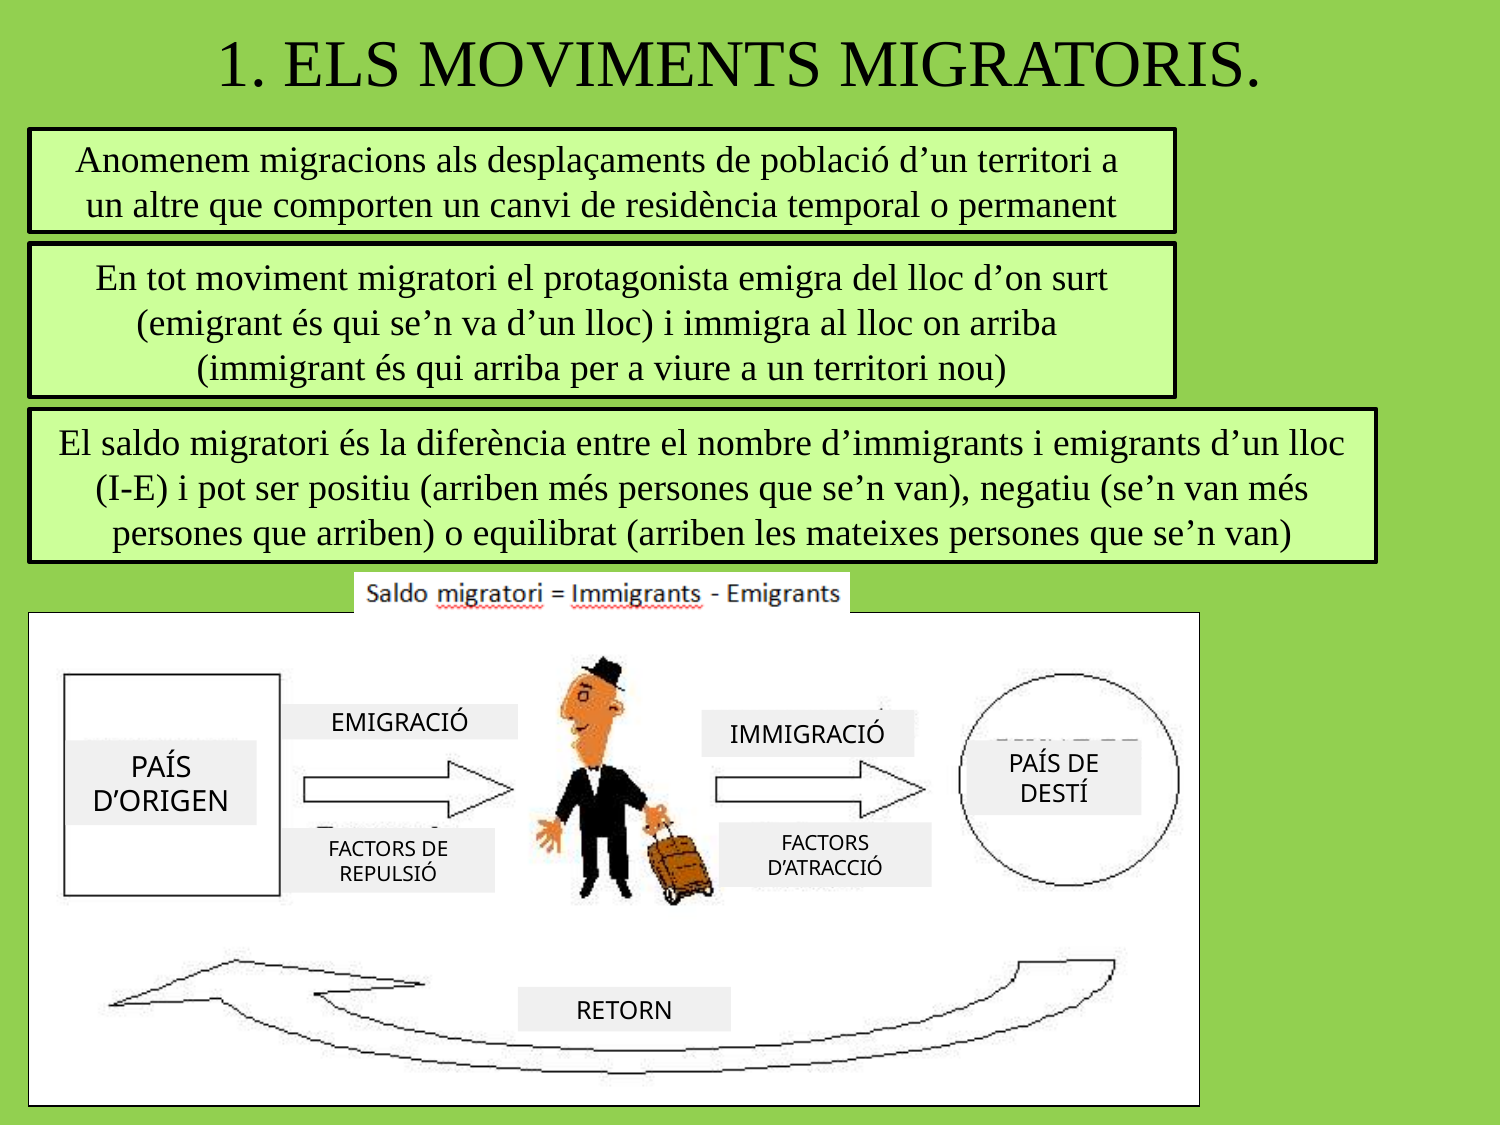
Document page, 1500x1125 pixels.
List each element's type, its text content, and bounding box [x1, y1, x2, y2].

text_box El saldo migratori és la diferència entre el nombre d’immigrants i emigrants d’un lloc (I-E) i pot ser positiu (arriben més persones que se’n van), negatiu (se’n van més persones que arriben) o equilibrat (arriben les mateixes persones que se’n van) [27, 407, 1378, 564]
picture [354, 572, 851, 619]
text_box Anomenem migracions als desplaçaments de població d’un territori a un altre que comporten un canvi de residència temporal o permanent [27, 127, 1177, 234]
text_box 1. ELS MOVIMENTS MIGRATORIS. [64, 11, 1415, 130]
text_box En tot moviment migratori el protagonista emigra del lloc d’on surt (emigrant és qui se’n va d’un lloc) i immigra al lloc on arriba (immigrant és qui arriba per a viure a un territori nou) [27, 241, 1177, 399]
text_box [29, 612, 1199, 1106]
